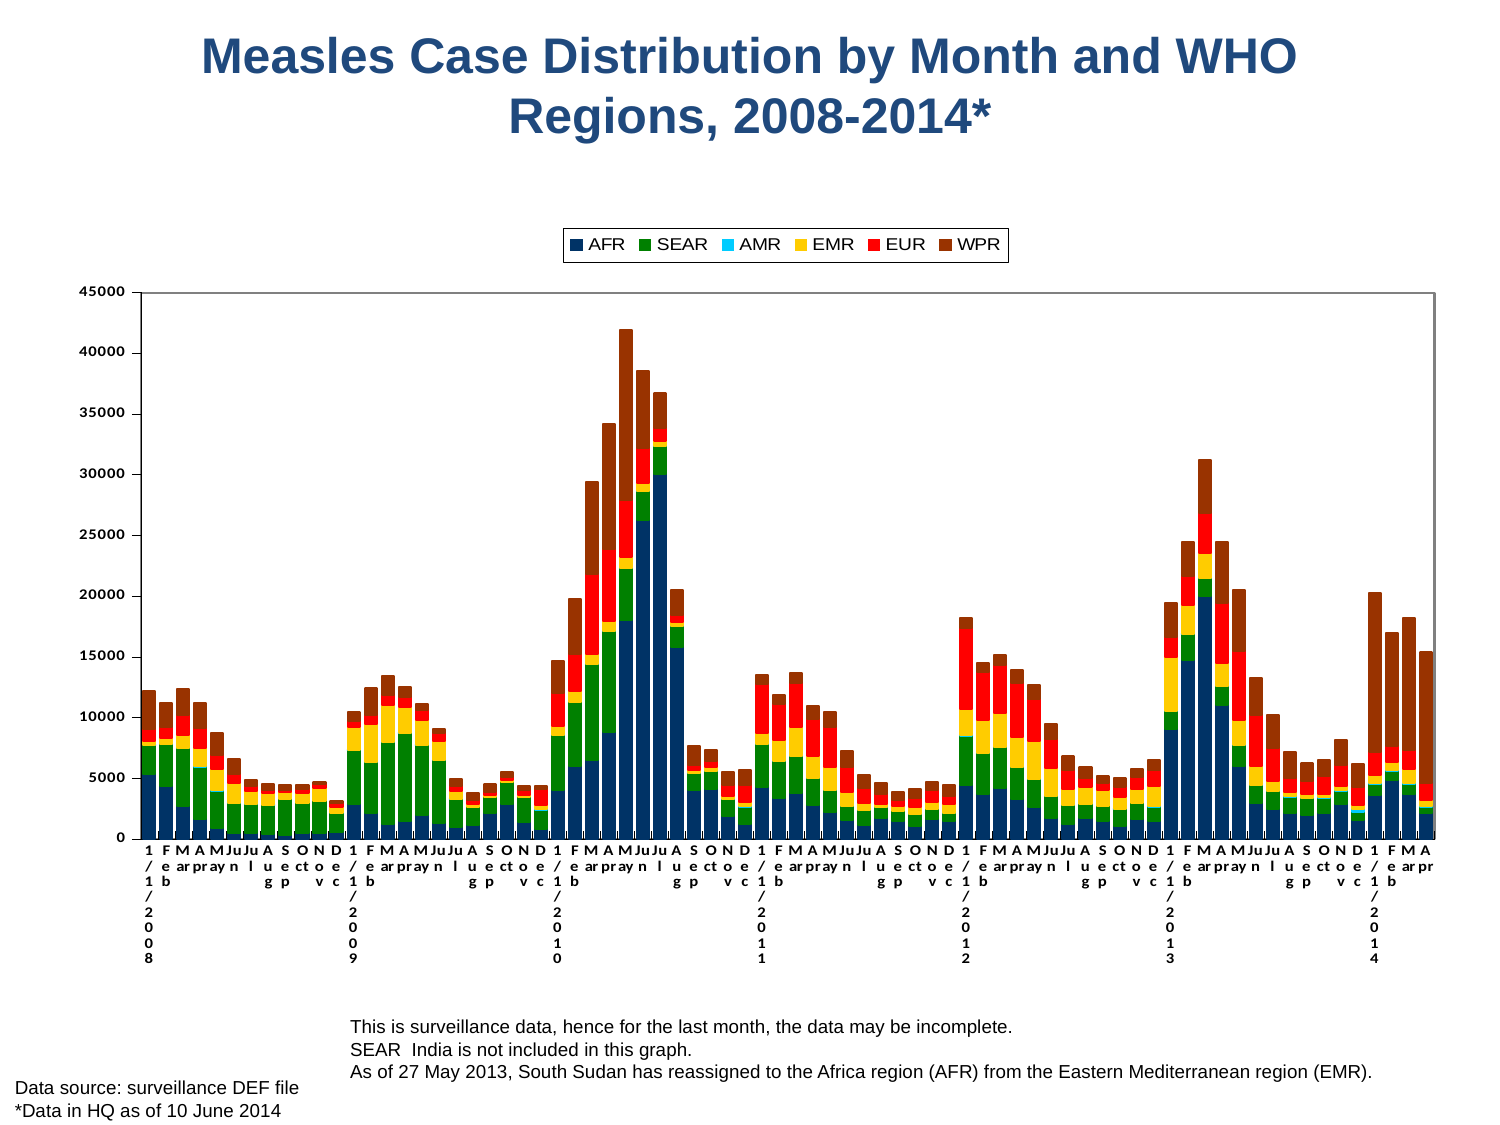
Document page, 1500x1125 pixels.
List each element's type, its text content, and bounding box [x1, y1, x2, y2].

text_box Data source: surveillance DEF file [0, 1067, 417, 1091]
chart [60, 223, 1449, 968]
text_box *Data in HQ as of 10 June 2014 [0, 1091, 417, 1125]
text_box Measles Case Distribution by Month and WHO Regions, 2008-2014* [74, 0, 1425, 167]
text_box This is surveillance data, hence for the last month, the data may be incomplete. SEAR India is not included in this graph. As of 27 May 2013, South Sudan has reassigned to the Africa region (AFR) from the Eastern Mediterranean region (EMR). [335, 1007, 1411, 1091]
